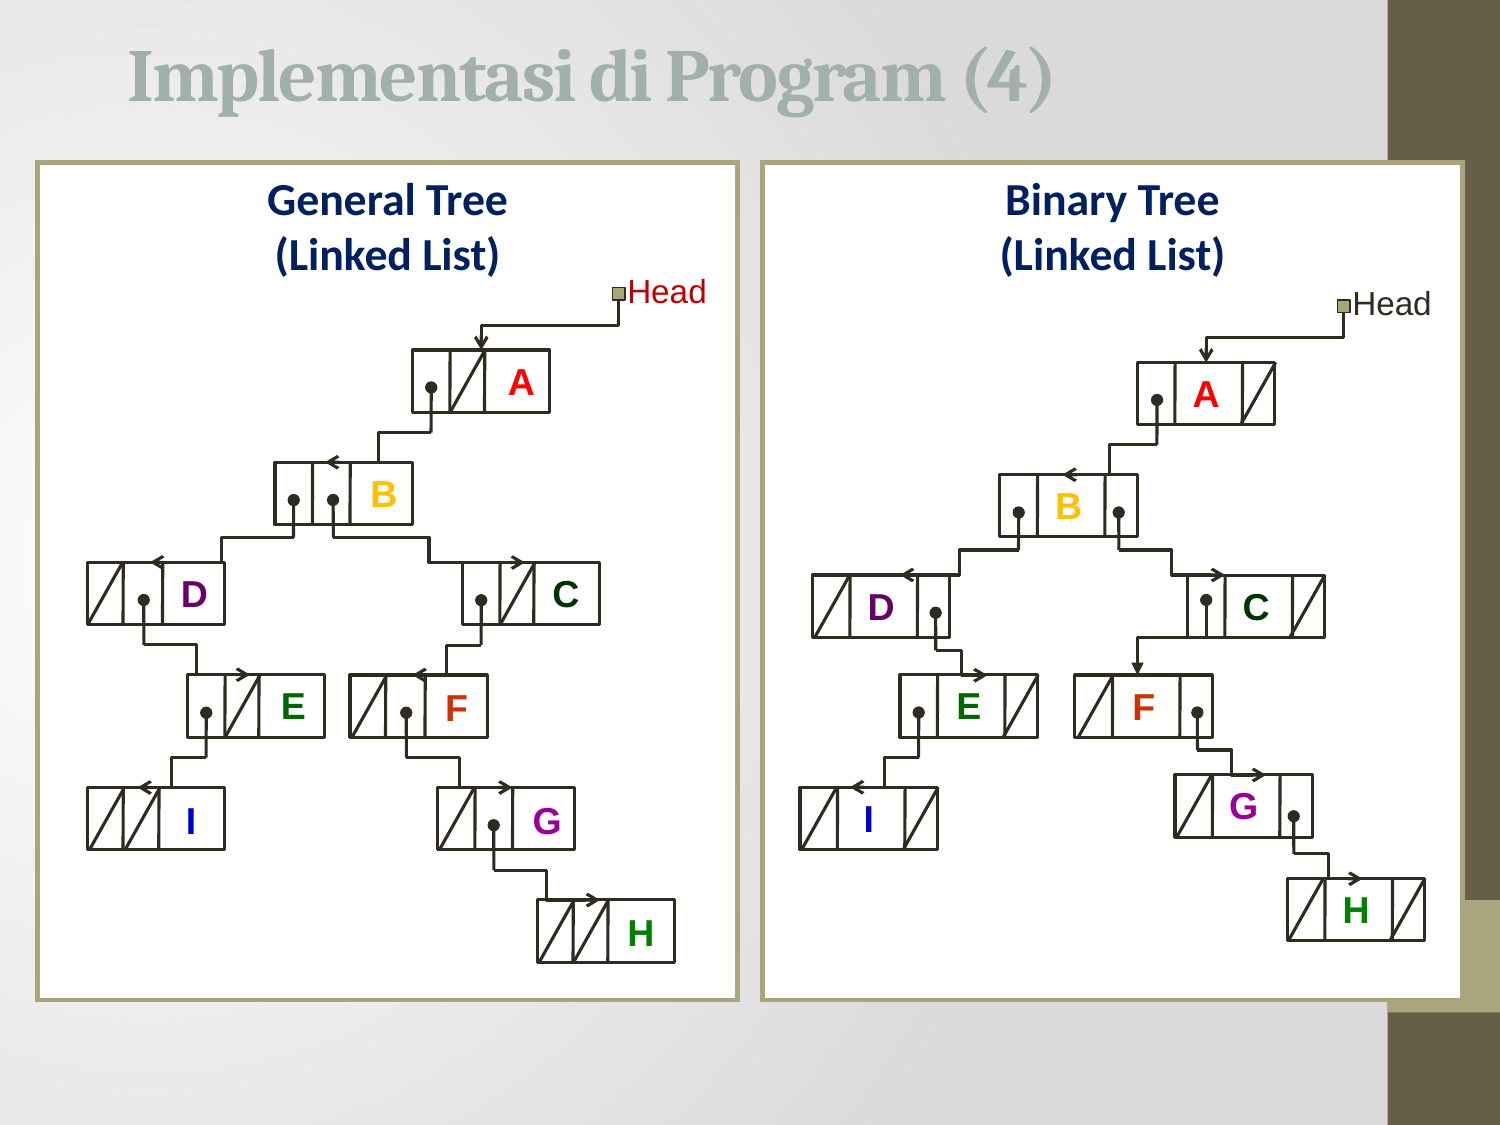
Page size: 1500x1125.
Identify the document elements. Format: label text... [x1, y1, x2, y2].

text_box Binary Tree (Linked List) [760, 160, 1465, 1002]
title Implementasi di Program (4) [112, 24, 1463, 118]
text_box General Tree (Linked List) [35, 160, 740, 1002]
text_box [799, 274, 1463, 942]
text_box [86, 261, 739, 963]
